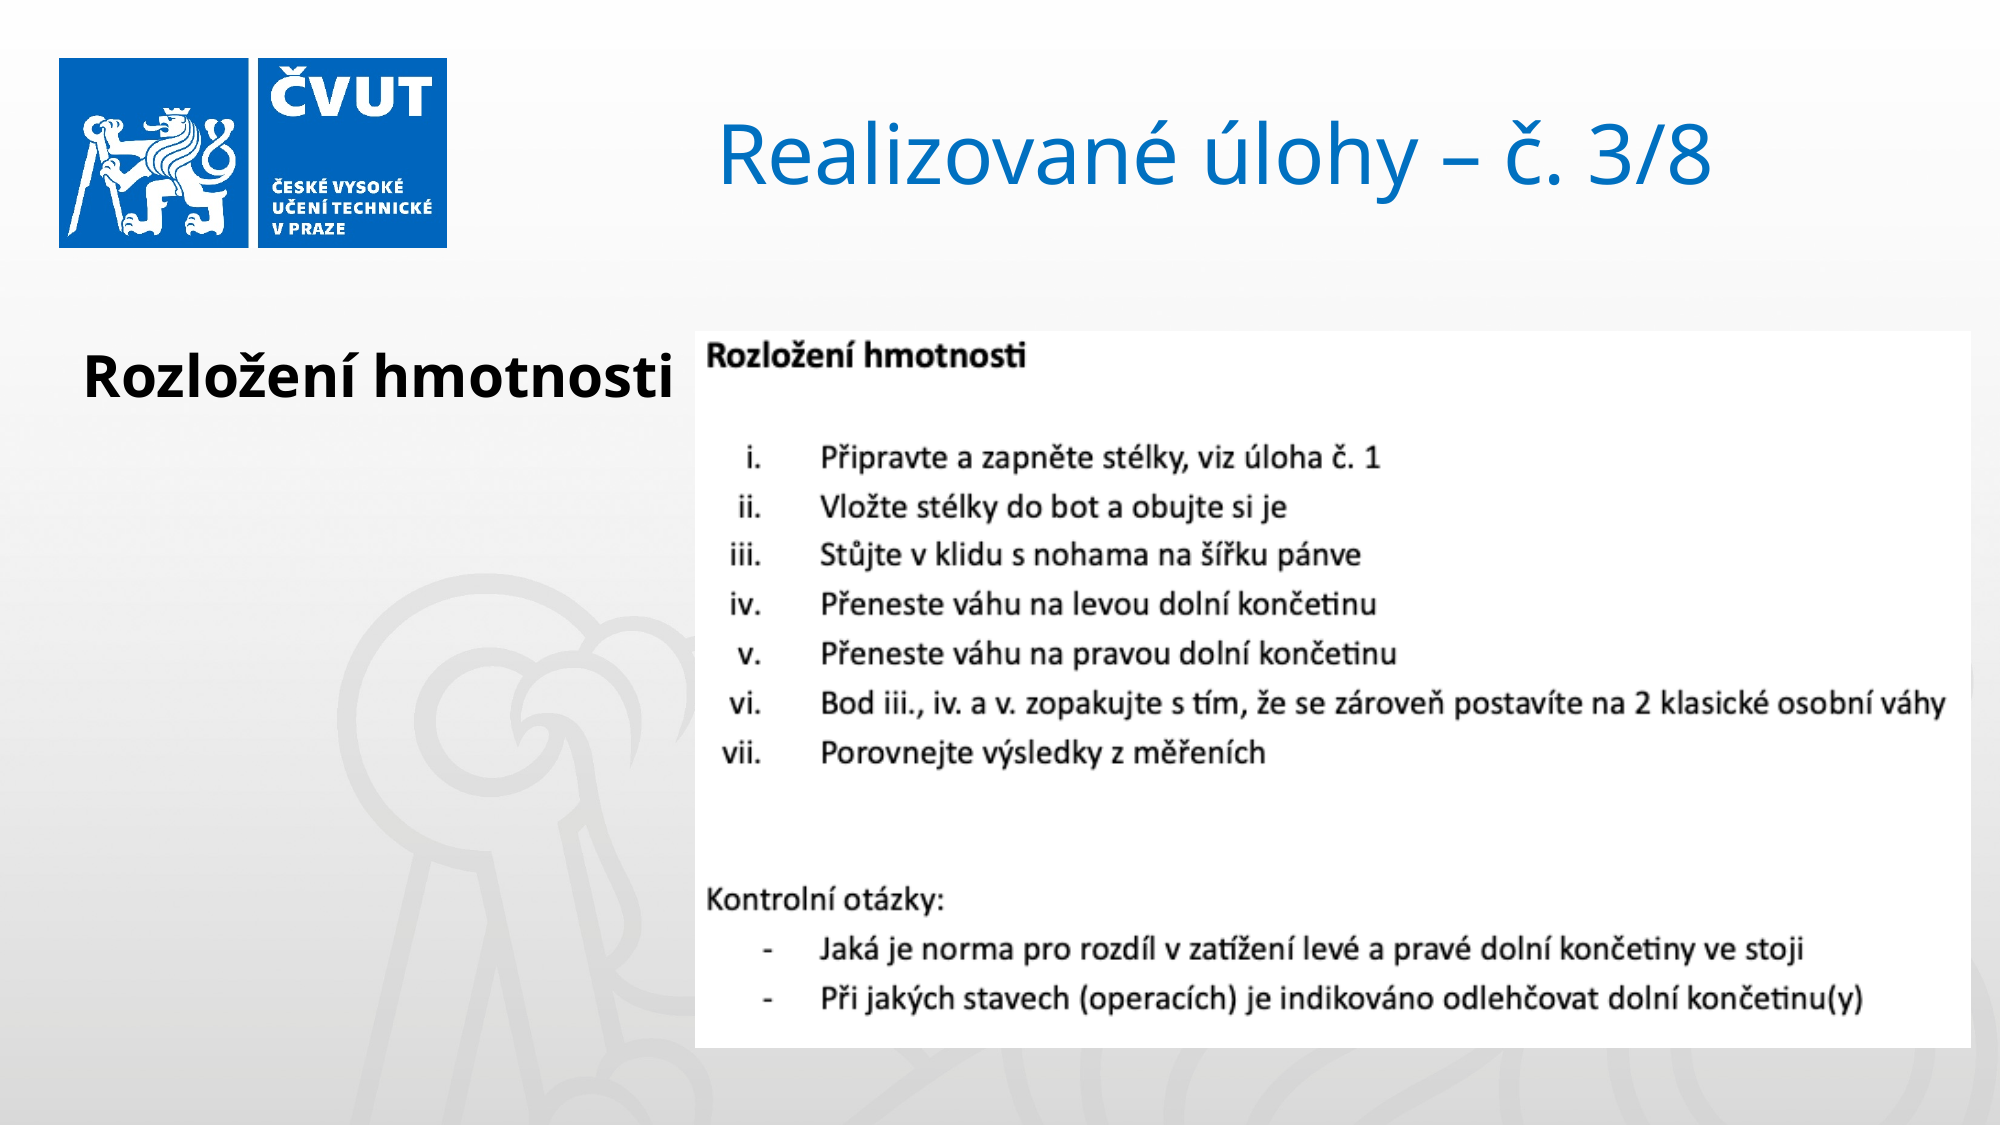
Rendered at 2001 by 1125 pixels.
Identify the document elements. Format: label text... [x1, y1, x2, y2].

text_box Rozložení hmotnosti [68, 331, 695, 417]
text_box Realizované úlohy – č. 3/8 [471, 93, 1960, 309]
picture [0, 0, 2000, 1125]
